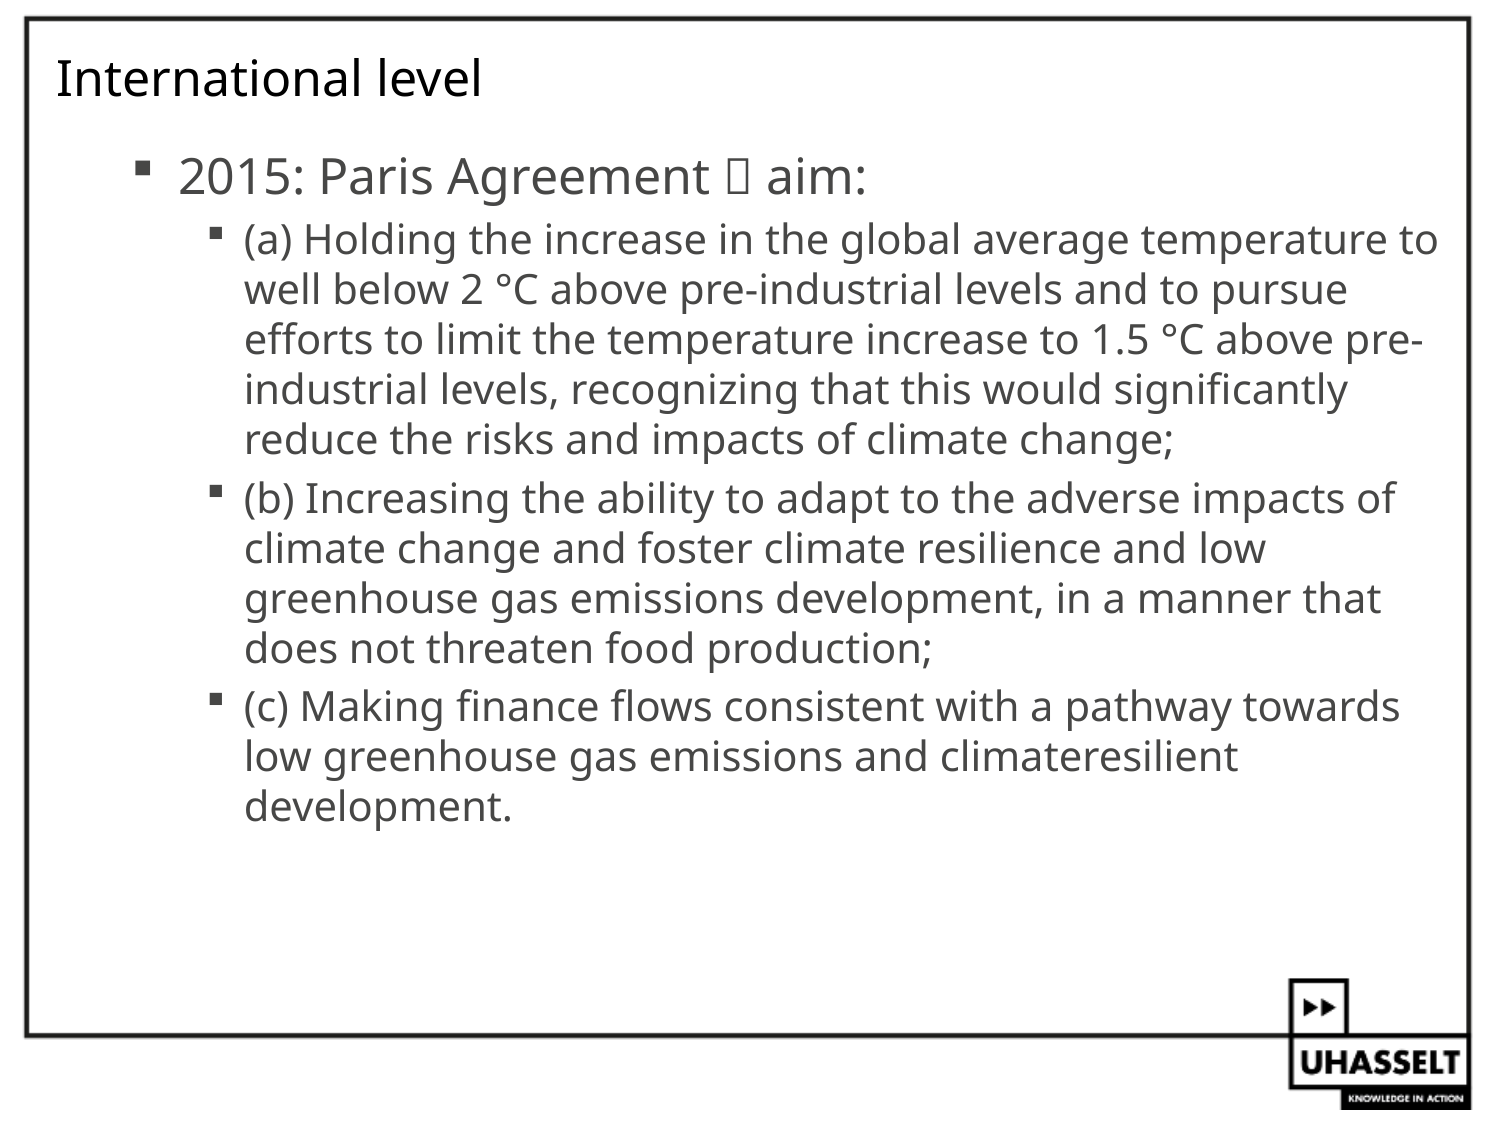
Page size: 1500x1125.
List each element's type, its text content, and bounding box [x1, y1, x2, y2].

title International level [41, 30, 1459, 122]
list 2015: Paris Agreement  aim: (a) Holding the increase in the global average temperature to well below 2 °C above pre-industrial levels and to pursue efforts to limit the temperature increase to 1.5 °C above pre-industrial levels, recognizing that this would significantly reduce the risks and impacts of climate change; (b) Increasing the ability to adapt to the adverse impacts of climate change and foster climate resilience and low greenhouse gas emissions development, in a manner that does not threaten food production; (c) Making finance flows consistent with a pathway towards low greenhouse gas emissions and climateresilient development. [41, 137, 1459, 965]
picture [20, 12, 1476, 1110]
